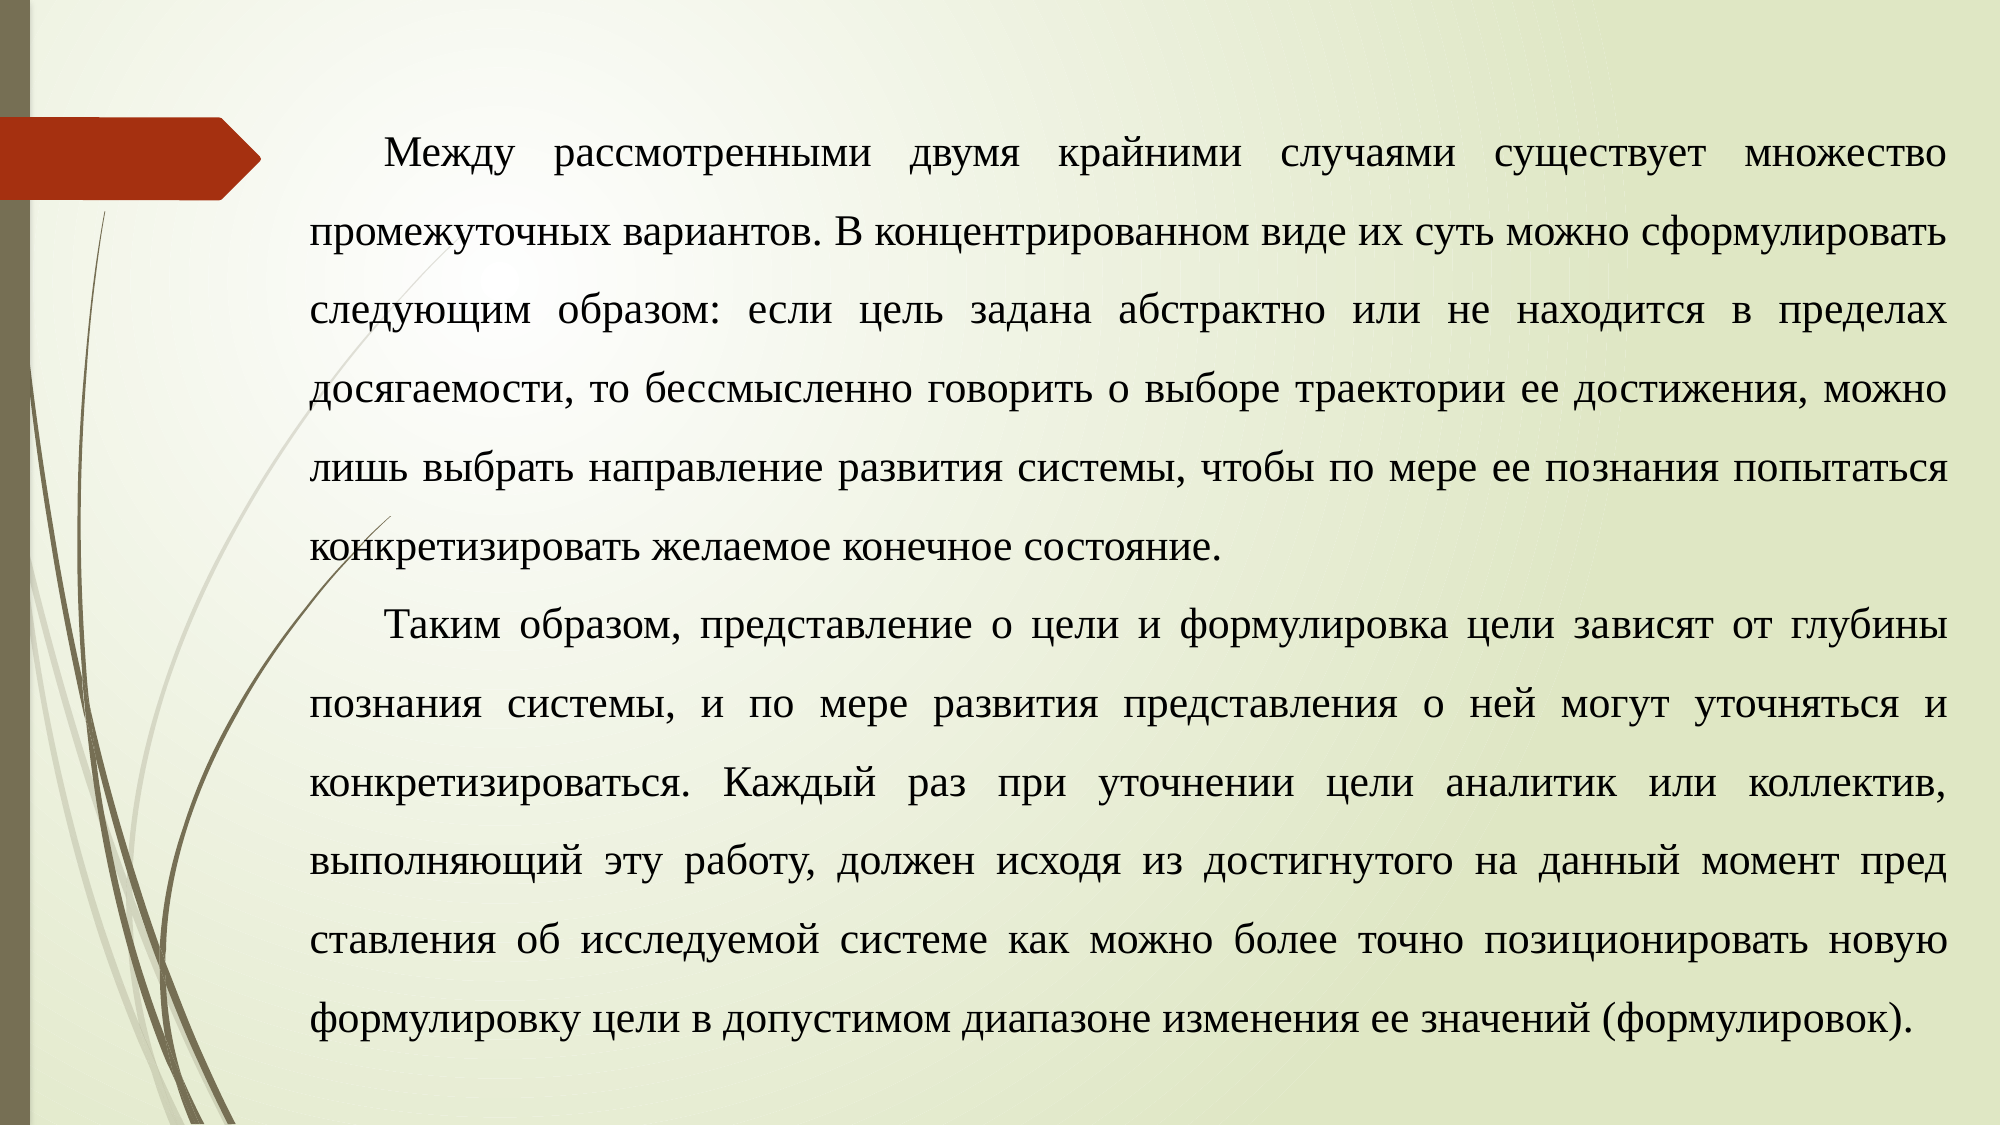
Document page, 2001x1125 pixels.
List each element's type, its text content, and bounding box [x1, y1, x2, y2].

text_box Между рассмотренными двумя крайними случаями существует множество промежуточных вариантов. В концентрированном виде их суть можно сформулировать следующим образом: если цель зада­на абстрактно или не находится в пределах досягаемости, то бес­смысленно говорить о выборе траектории ее достижения, можно лишь выбрать направление развития системы, чтобы по мере ее по­знания попытаться конкретизировать желаемое конечное состояние. Таким образом, представление о цели и формулировка цели за­висят от глубины познания системы, и по мере развития представ­ления о ней могут уточняться и конкретизироваться. Каждый раз при уточнении цели аналитик или коллектив, выполняющий эту работу, должен исходя из достигнутого на данный момент пред­ставления об исследуемой системе как можно более точно пози­ционировать новую формулировку цели в допустимом диапазоне изменения ее значений (формулировок). [294, 88, 1964, 1049]
